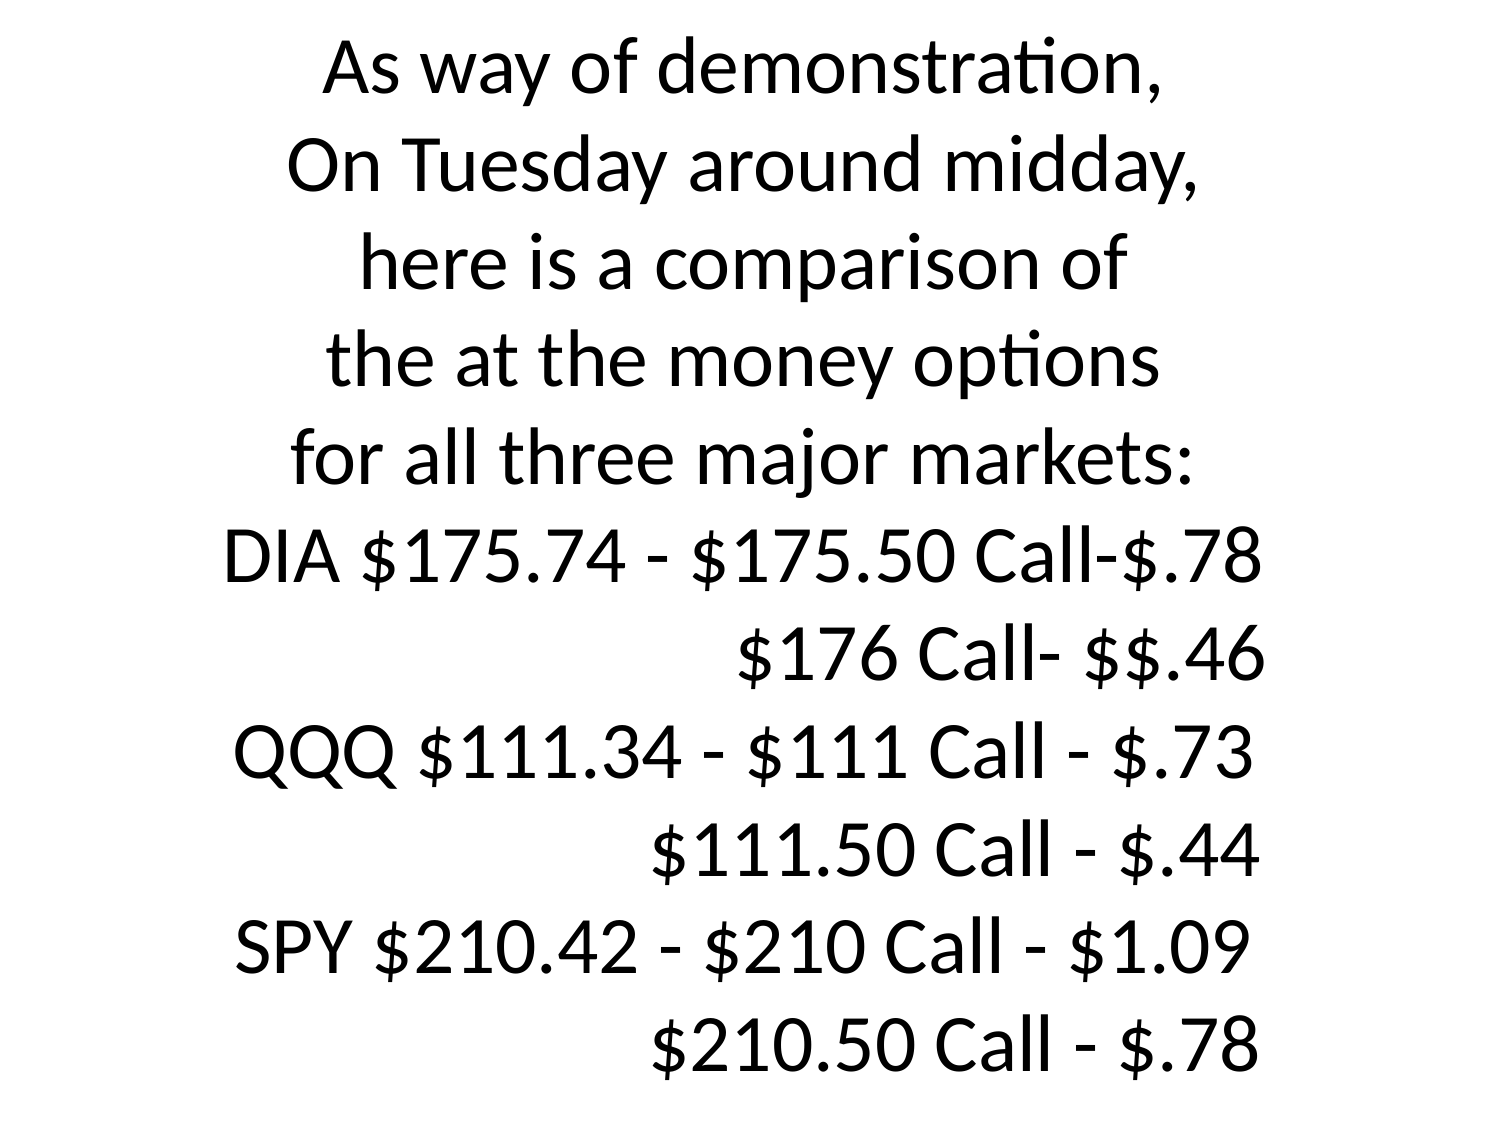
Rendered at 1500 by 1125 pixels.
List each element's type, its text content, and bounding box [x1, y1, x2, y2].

title As way of demonstration, On Tuesday around midday, here is a comparison of the at the money options for all three major markets: DIA $175.74 - $175.50 Call-$.78 $176 Call- $$.46 QQQ $111.34 - $111 Call - $.73 $111.50 Call - $.44 SPY $210.42 - $210 Call - $1.09 $210.50 Call - $.78 [24, 0, 1463, 1100]
